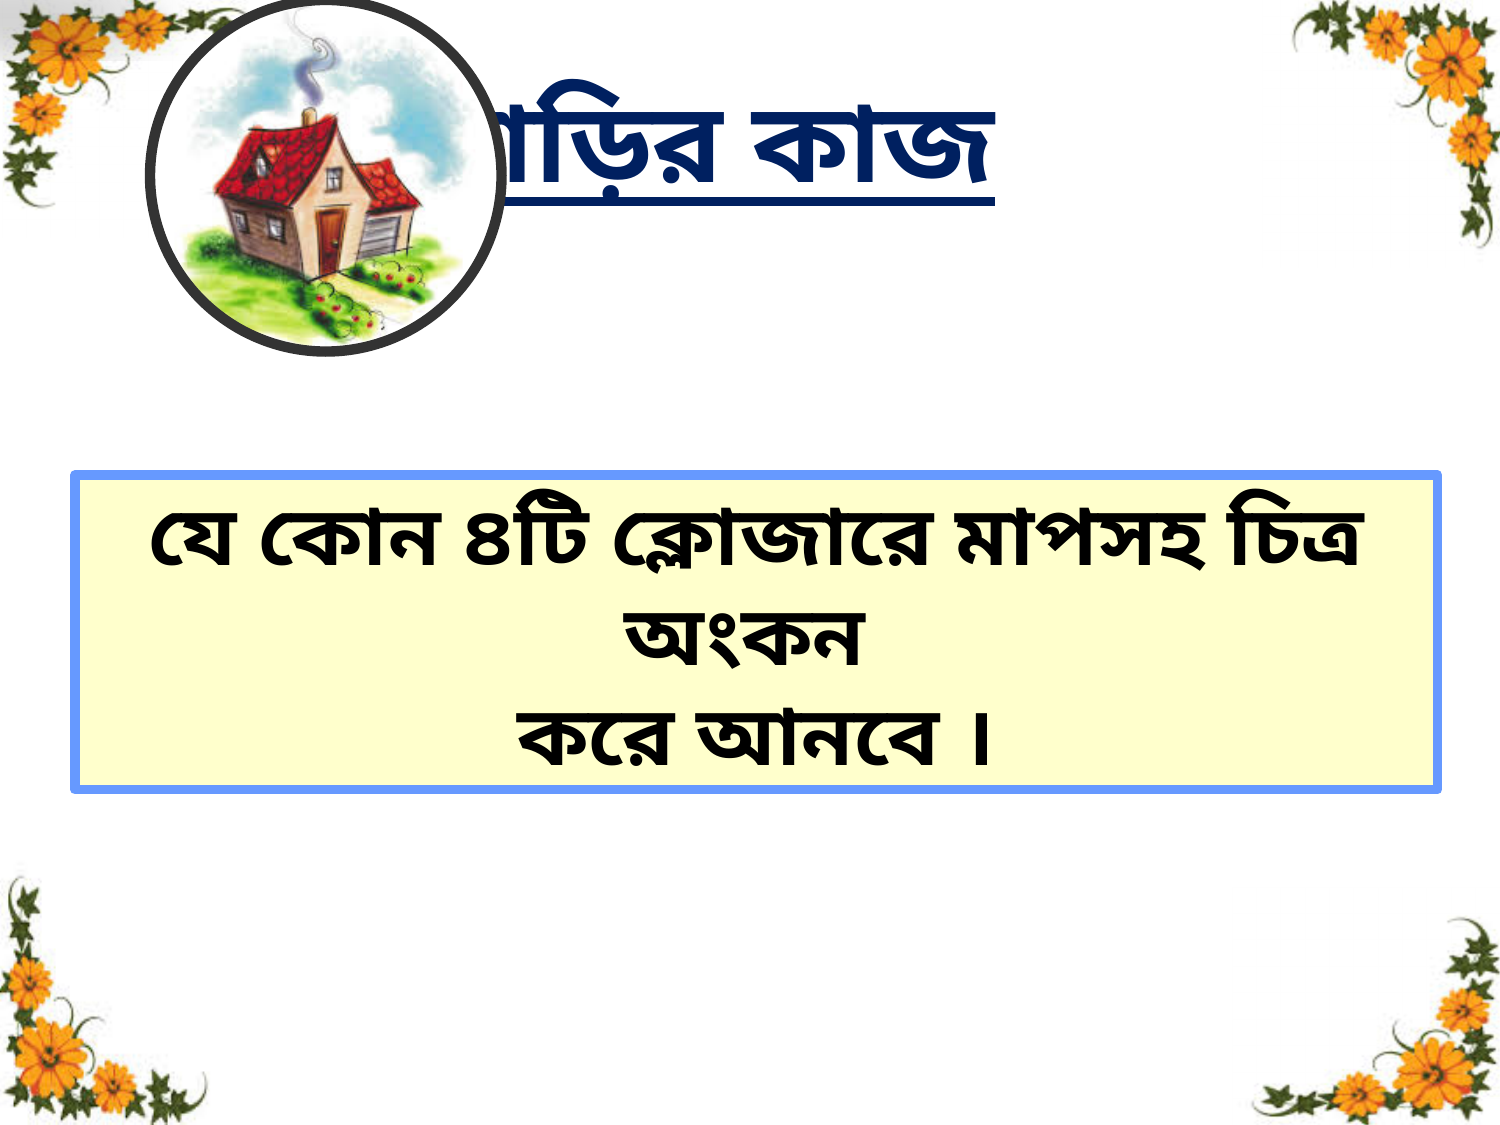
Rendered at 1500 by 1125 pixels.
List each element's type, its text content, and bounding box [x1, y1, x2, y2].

picture [1234, 888, 1499, 1124]
picture [0, 857, 238, 1125]
text_box যে কোন ৪টি ক্লোজারে মাপসহ চিত্র অংকন করে আনবে । [74, 474, 1438, 790]
text_box বাড়ির কাজ [505, 62, 1175, 213]
picture [1263, 1, 1500, 267]
picture [4, 0, 502, 352]
